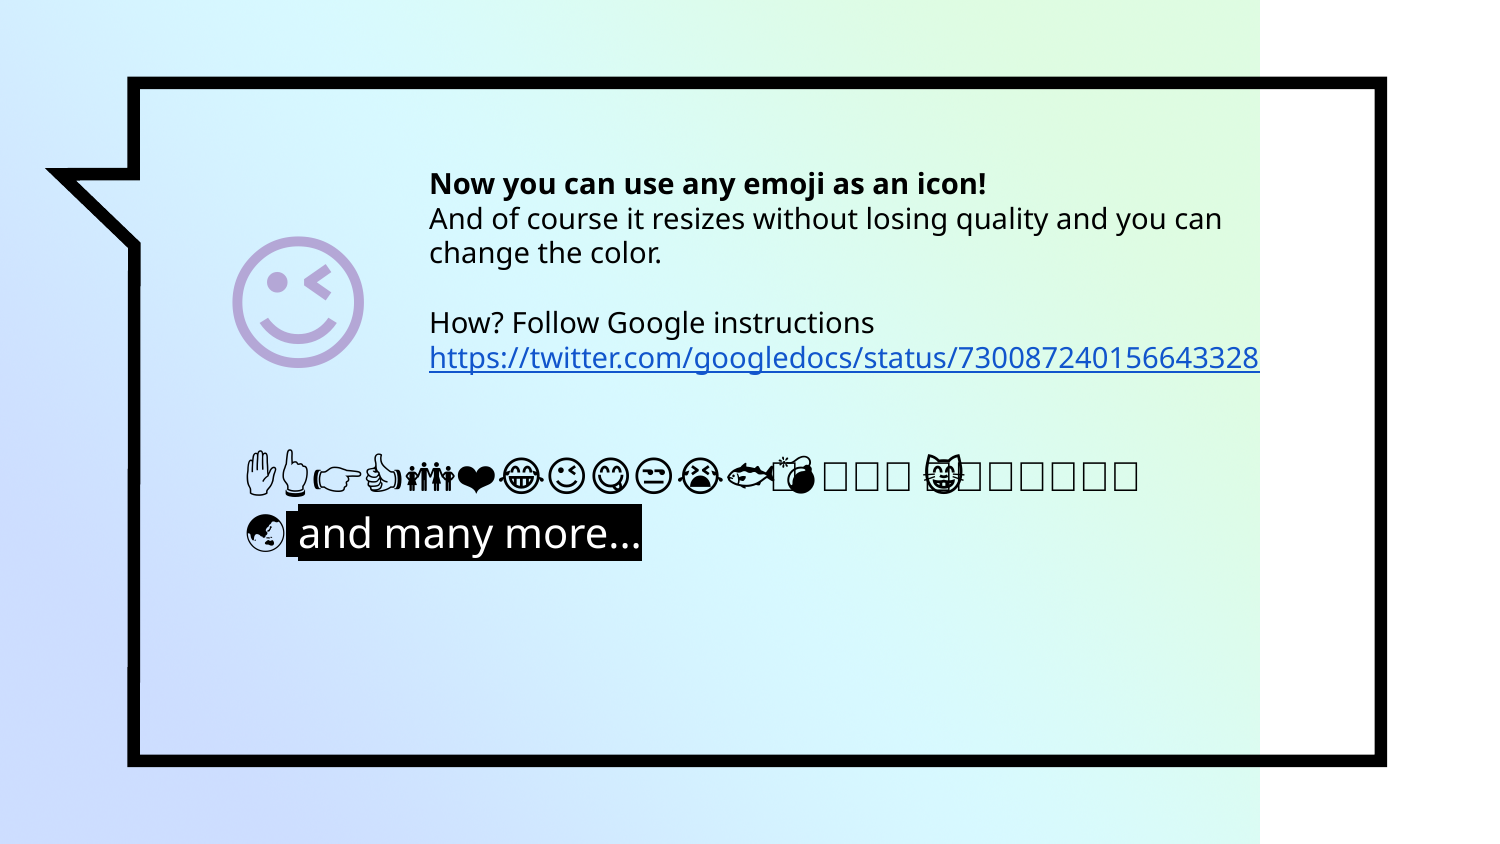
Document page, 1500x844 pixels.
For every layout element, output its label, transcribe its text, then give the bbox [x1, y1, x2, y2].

picture [0, 0, 1260, 844]
picture [78, 90, 1260, 754]
text_box Now you can use any emoji as an icon! And of course it resizes without losing quality and you can change the color. How? Follow Google instructions https://twitter.com/googledocs/status/730087240156643328 [414, 149, 1324, 377]
text_box 😉 [195, 165, 392, 378]
text_box ✋👆👉👍👤👦👧👨👩👪💃🏃💑❤😂😉😋😒😭👶😸🐟🍒🍔💣📌📖🔨🎃🎈🎨🏈🏰🌏🔌🔑 and many more... [229, 426, 1228, 700]
